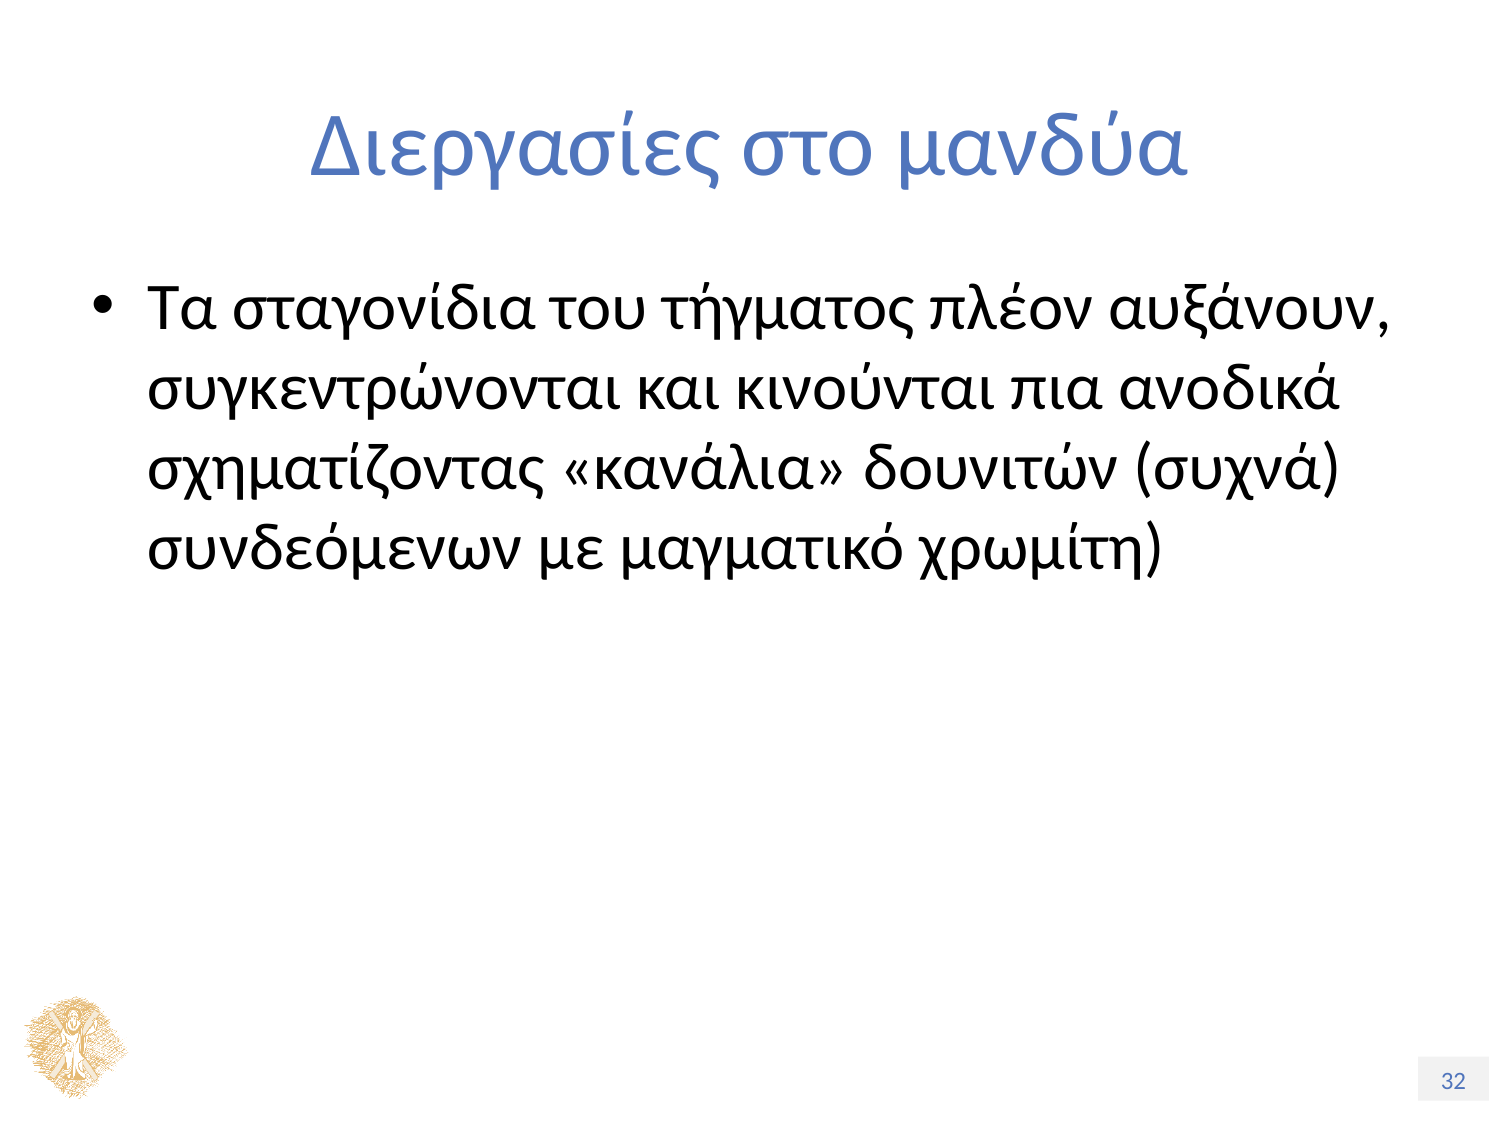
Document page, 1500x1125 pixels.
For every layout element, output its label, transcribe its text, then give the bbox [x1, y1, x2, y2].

list Τα σταγονίδια του τήγματος πλέον αυξάνουν, συγκεντρώνονται και κινούνται πια ανοδικά σχηματίζοντας «κανάλια» δουνιτών (συχνά) συνδεόμενων με μαγματικό χρωμίτη) [76, 255, 1427, 998]
picture [17, 986, 137, 1103]
title Διεργασίες στο μανδύα [75, 45, 1425, 233]
